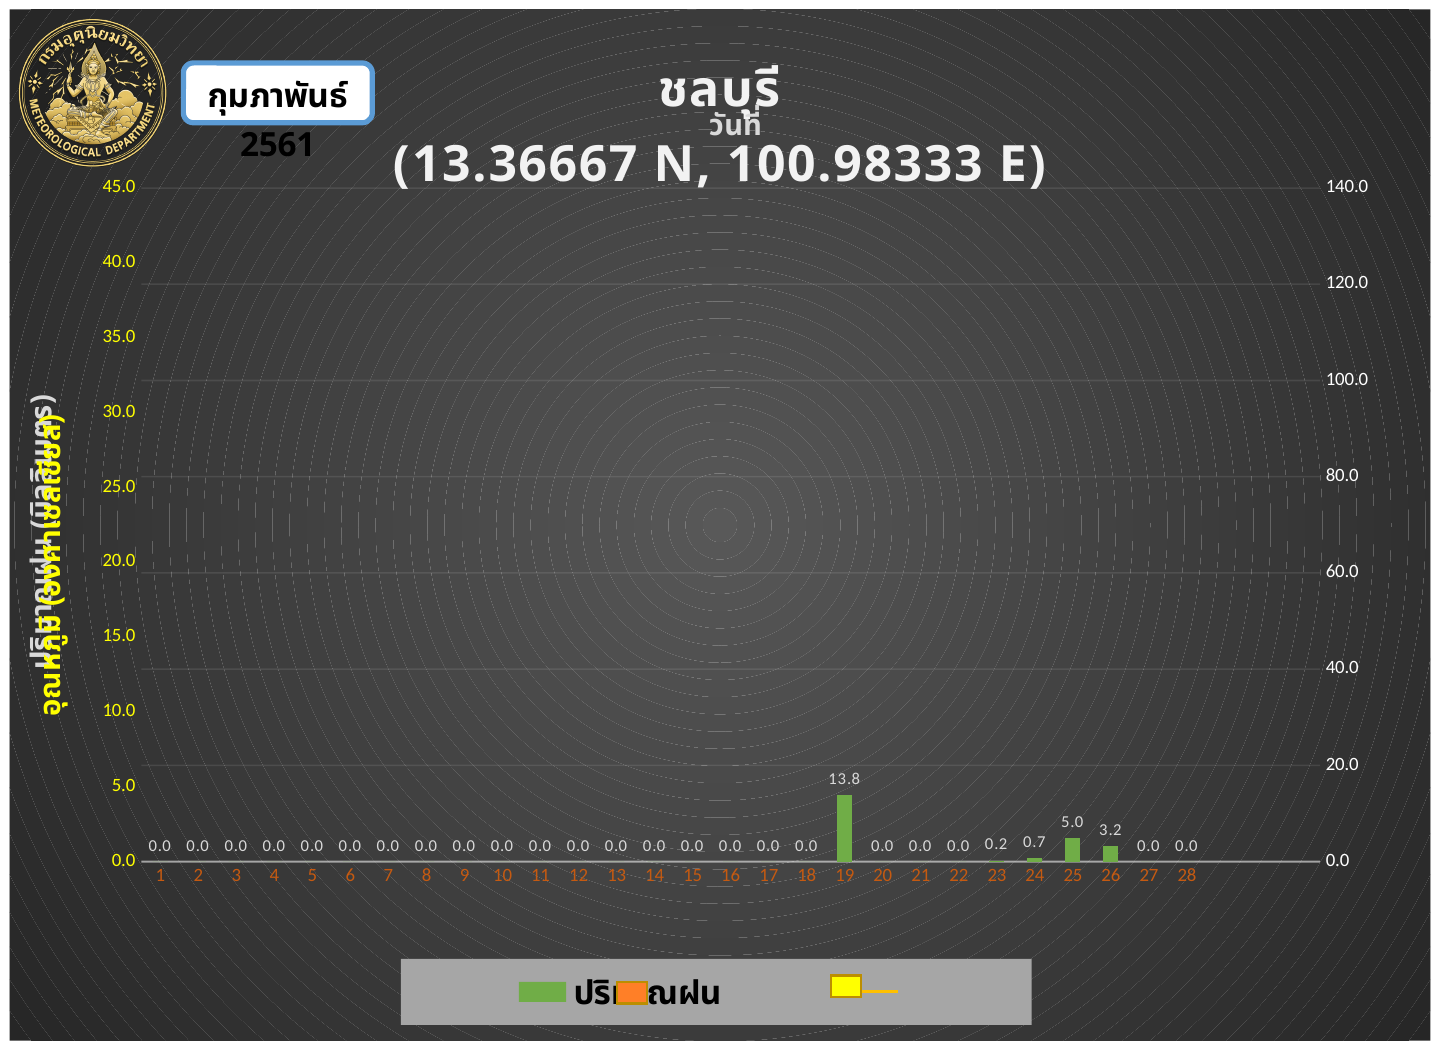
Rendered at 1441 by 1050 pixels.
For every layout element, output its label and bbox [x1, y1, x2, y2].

chart [9, 9, 1431, 1041]
